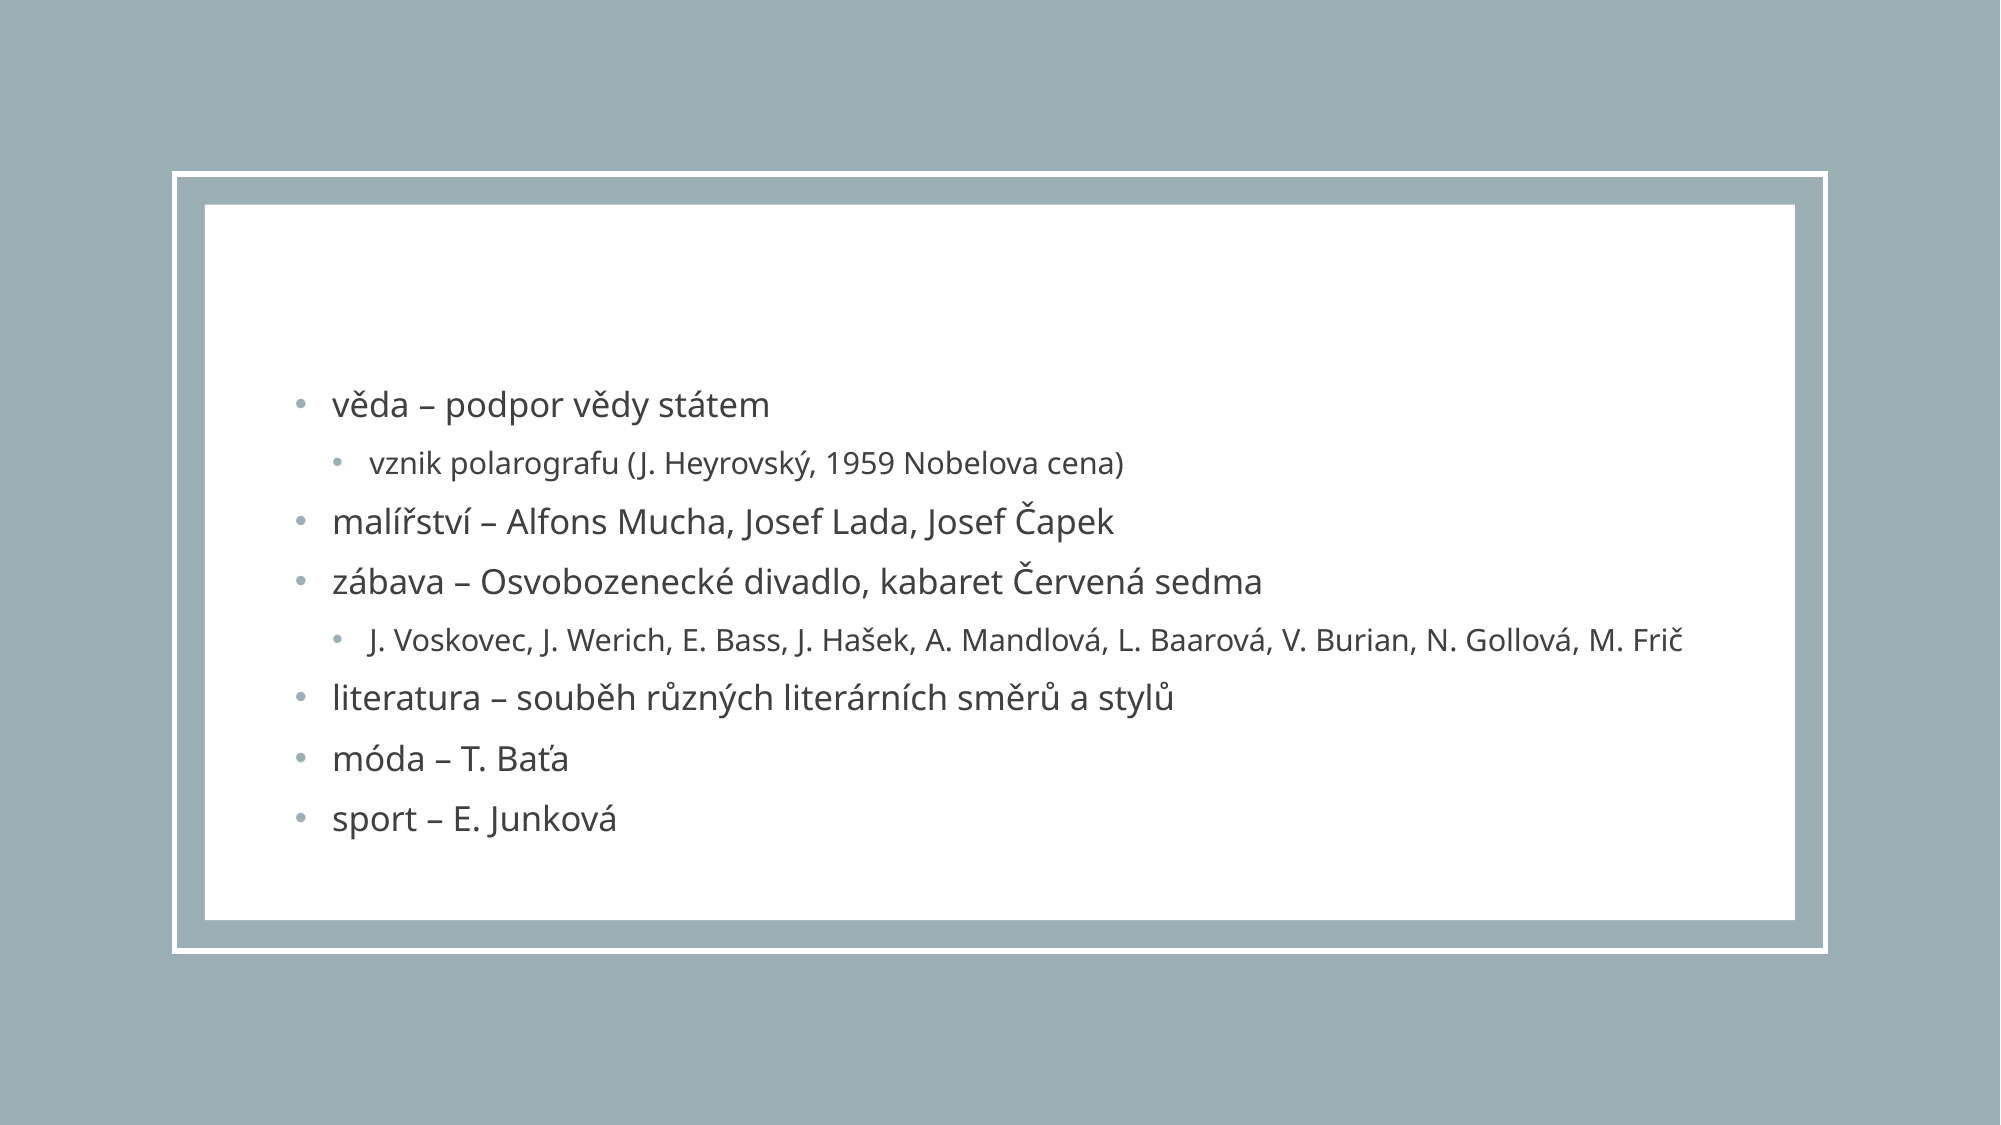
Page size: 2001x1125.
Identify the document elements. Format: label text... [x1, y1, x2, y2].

text_box [173, 173, 1827, 952]
text_box [0, 0, 2000, 1125]
list věda – podpor vědy státem vznik polarografu (J. Heyrovský, 1959 Nobelova cena) malířství – Alfons Mucha, Josef Lada, Josef Čapek zábava – Osvobozenecké divadlo, kabaret Červená sedma J. Voskovec, J. Werich, E. Bass, J. Hašek, A. Mandlová, L. Baarová, V. Burian, N. Gollová, M. Frič literatura – souběh různých literárních směrů a stylů móda – T. Baťa sport – E. Junková [279, 375, 1721, 849]
